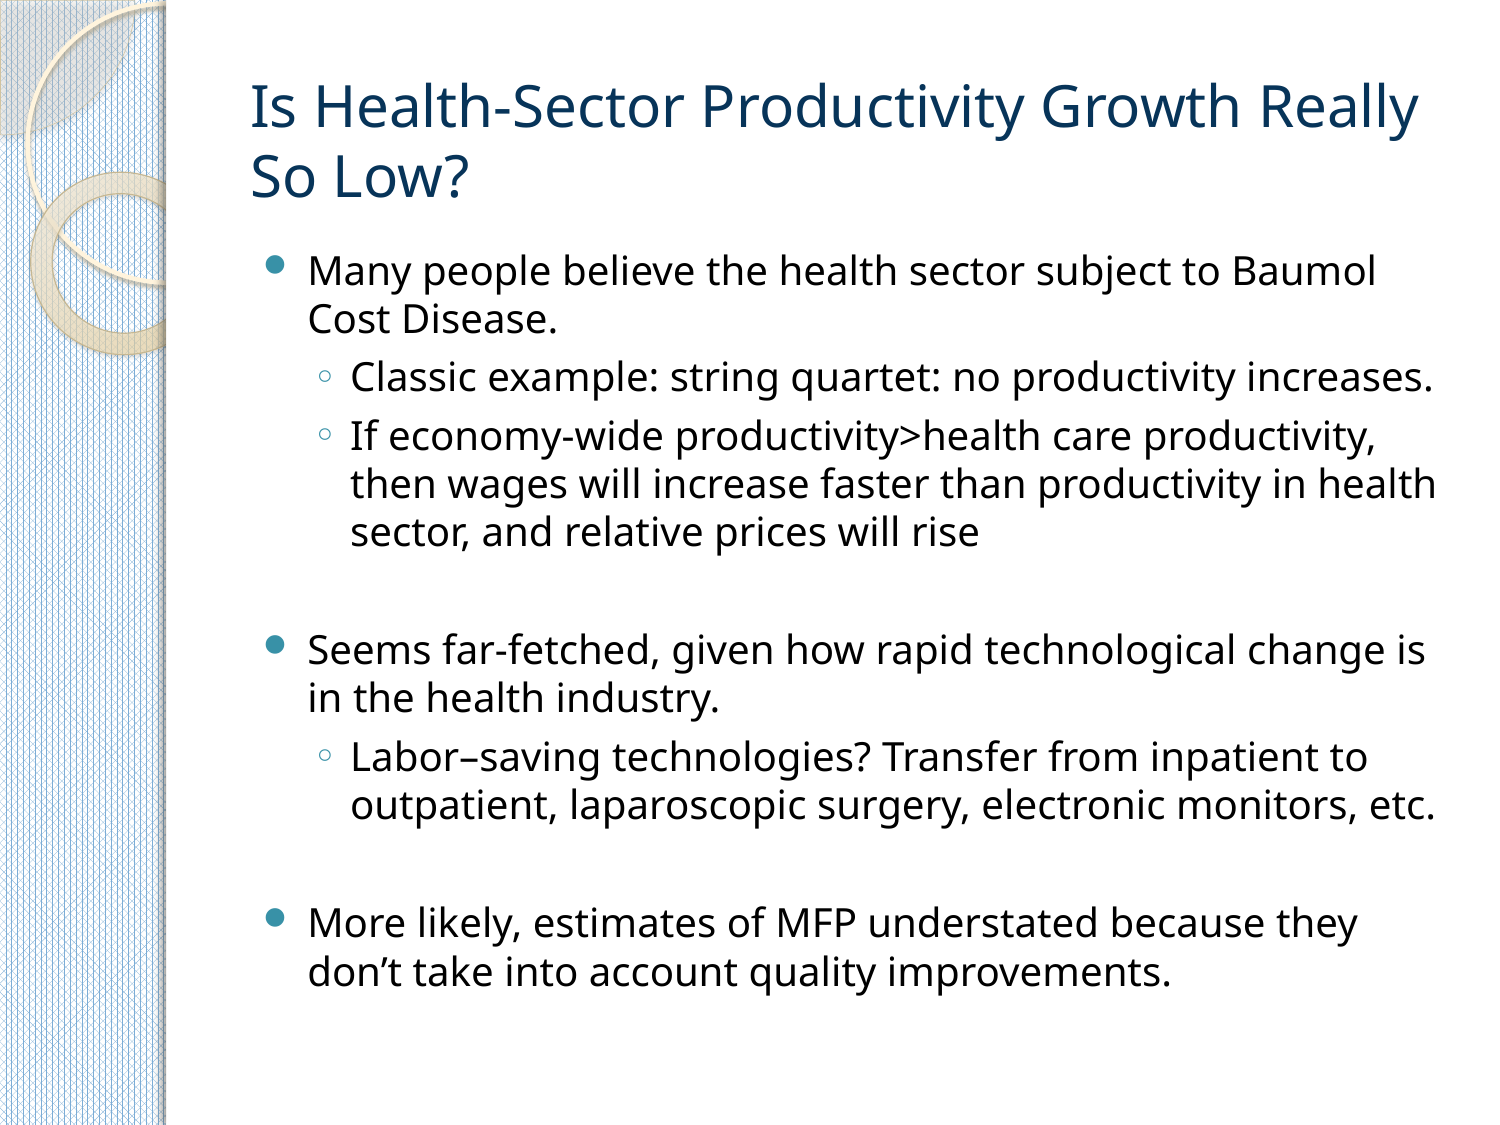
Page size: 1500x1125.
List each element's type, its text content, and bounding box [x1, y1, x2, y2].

title Is Health-Sector Productivity Growth Really So Low? [235, 45, 1466, 233]
list Many people believe the health sector subject to Baumol Cost Disease. Classic example: string quartet: no productivity increases. If economy-wide productivity>health care productivity, then wages will increase faster than productivity in health sector, and relative prices will rise Seems far-fetched, given how rapid technological change is in the health industry. Labor–saving technologies? Transfer from inpatient to outpatient, laparoscopic surgery, electronic monitors, etc. More likely, estimates of MFP understated because they don’t take into account quality improvements. [235, 237, 1466, 1025]
